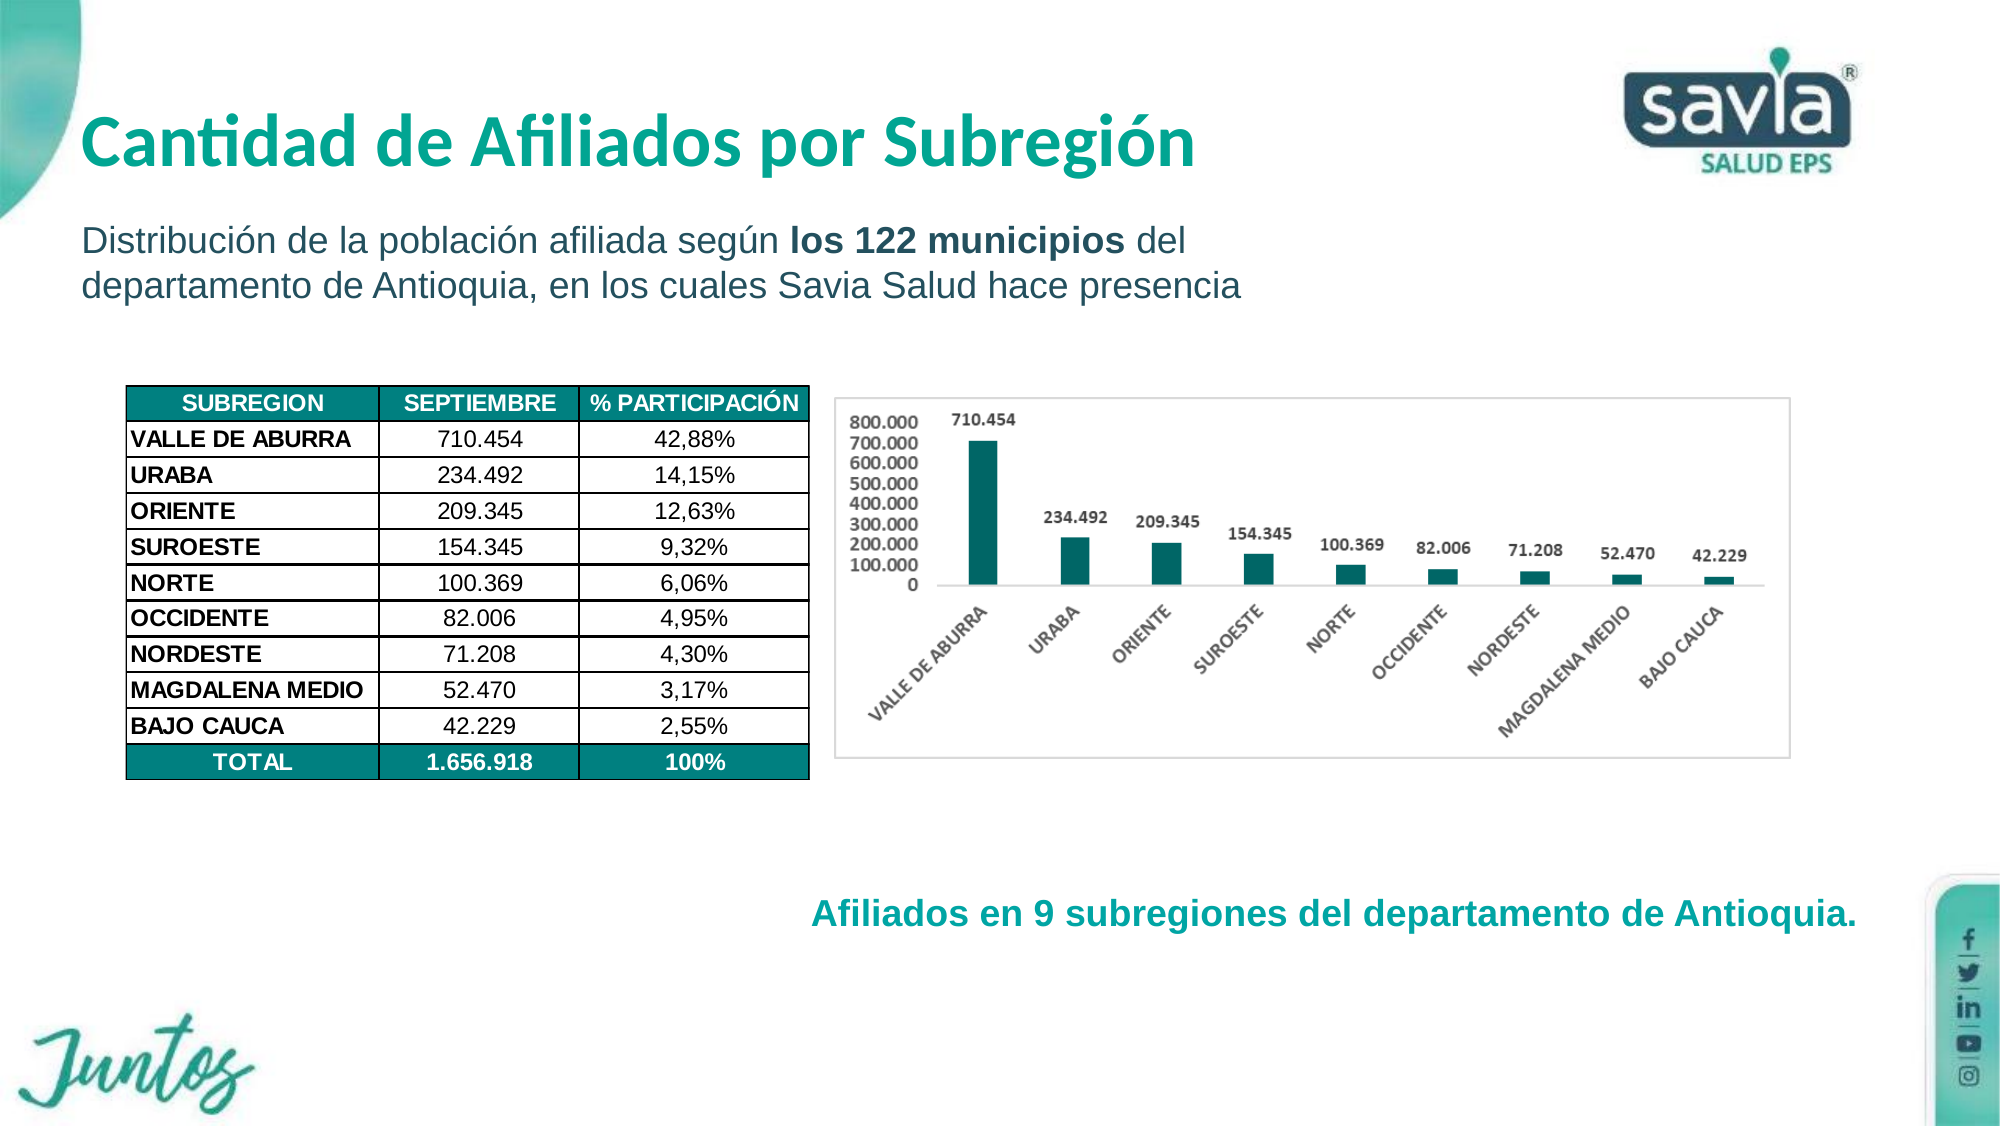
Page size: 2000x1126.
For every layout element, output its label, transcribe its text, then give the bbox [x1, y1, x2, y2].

text_box Distribución de la población afiliada según los 122 municipios del departamento de Antioquia, en los cuales Savia Salud hace presencia [66, 208, 1414, 313]
picture [0, 0, 2000, 1126]
text_box Afiliados en 9 subregiones del departamento de Antioquia. [763, 881, 1873, 942]
text_box Cantidad de Afiliados por Subregión [66, 84, 1387, 189]
